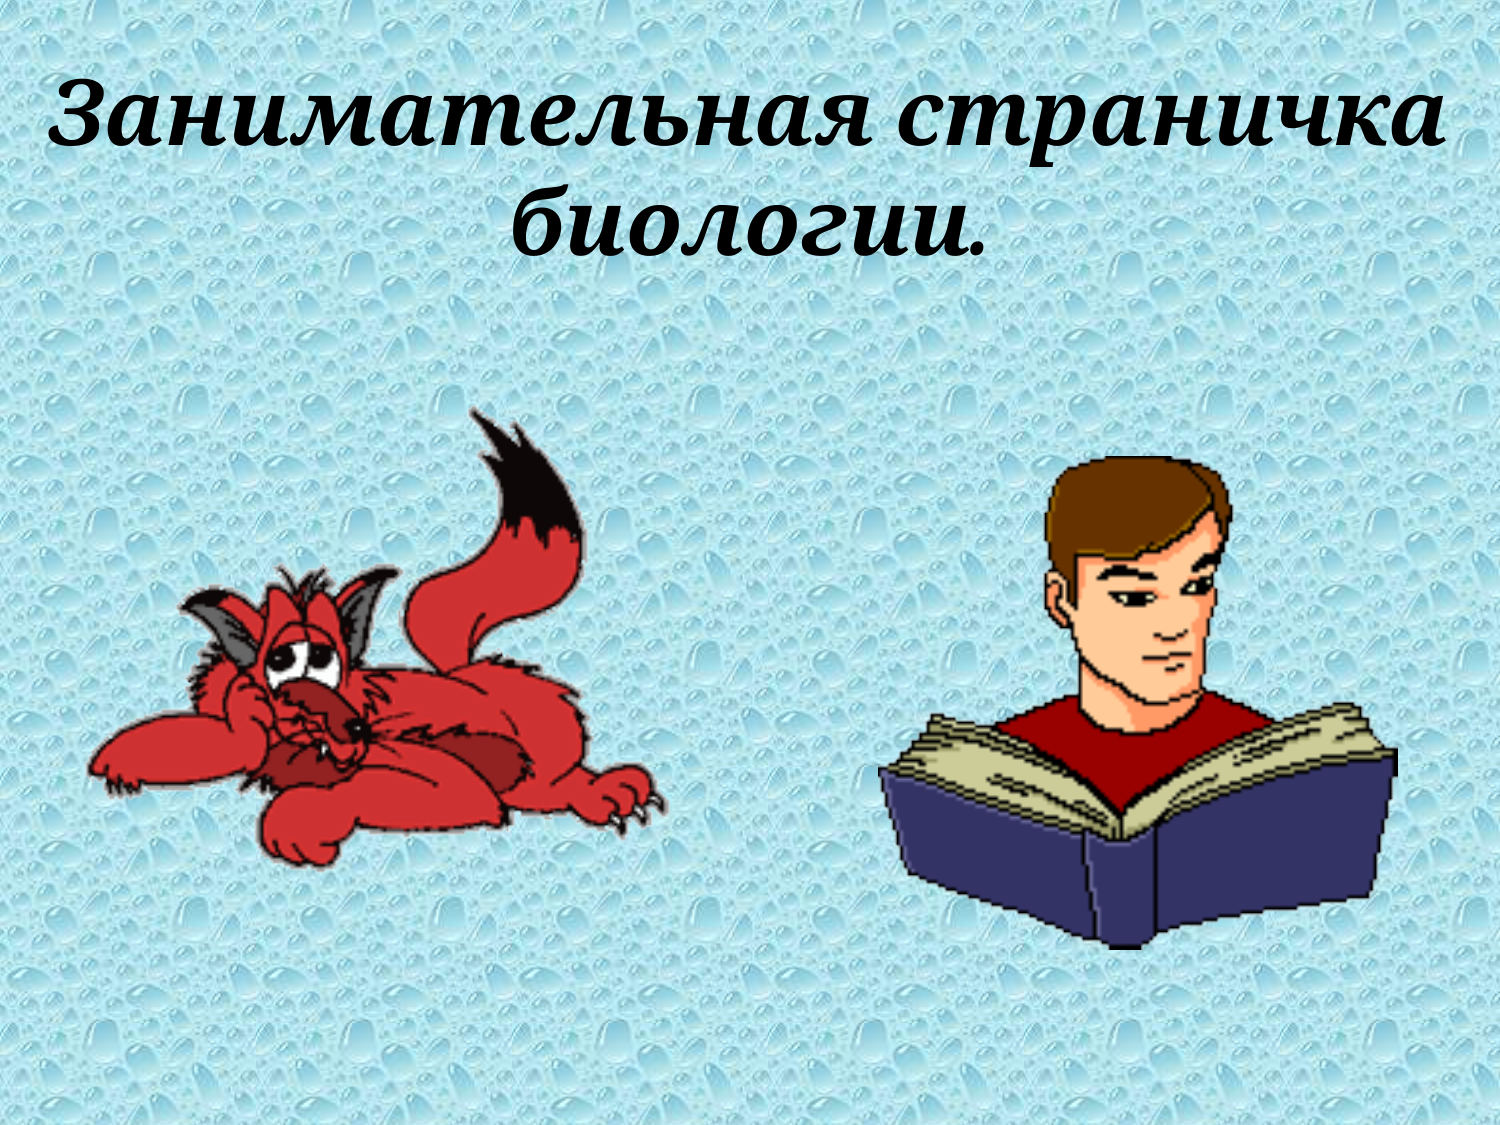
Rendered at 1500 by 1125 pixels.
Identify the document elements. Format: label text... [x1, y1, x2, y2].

title Занимательная страничка биологии. [0, 0, 1500, 329]
picture [0, 329, 1500, 1125]
